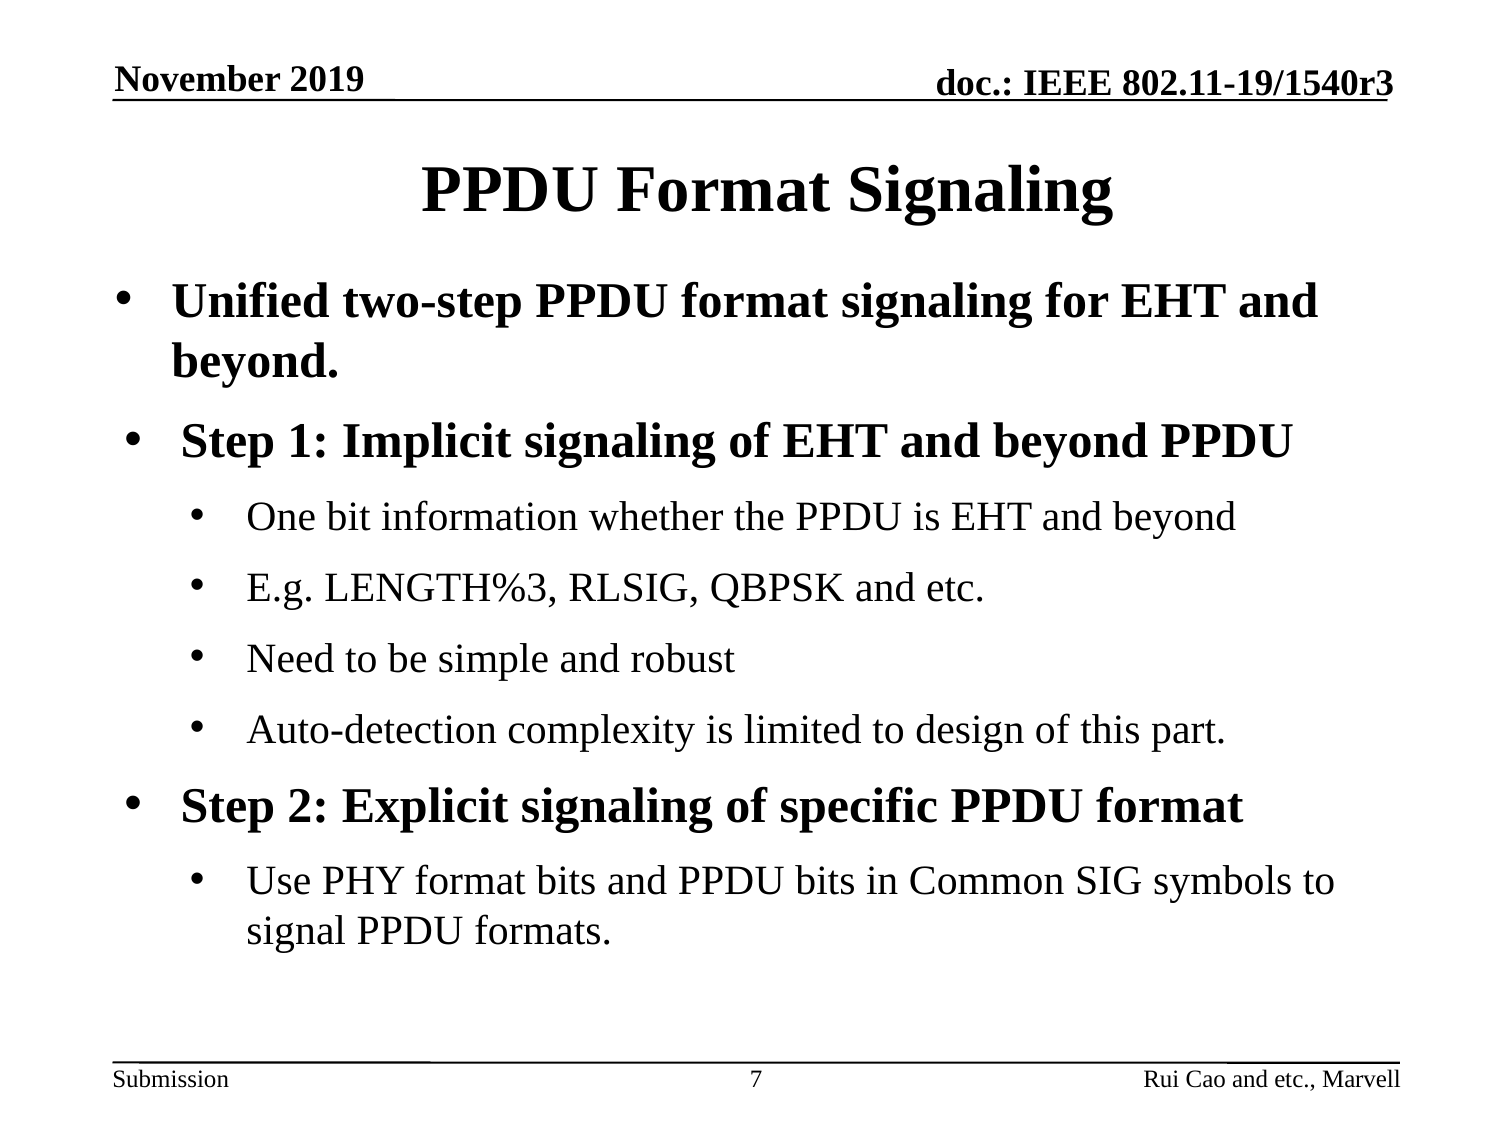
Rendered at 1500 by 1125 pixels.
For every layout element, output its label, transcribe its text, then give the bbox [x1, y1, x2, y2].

title PPDU Format Signaling [92, 109, 1444, 261]
slide_number 7 [712, 1061, 800, 1123]
footer Rui Cao and etc., Marvell [878, 1061, 1402, 1093]
list Unified two-step PPDU format signaling for EHT and beyond. Step 1: Implicit signaling of EHT and beyond PPDU One bit information whether the PPDU is EHT and beyond E.g. LENGTH%3, RLSIG, QBPSK and etc. Need to be simple and robust Auto-detection complexity is limited to design of this part. Step 2: Explicit signaling of specific PPDU format Use PHY format bits and PPDU bits in Common SIG symbols to signal PPDU formats. [99, 259, 1413, 1038]
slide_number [114, 54, 423, 100]
